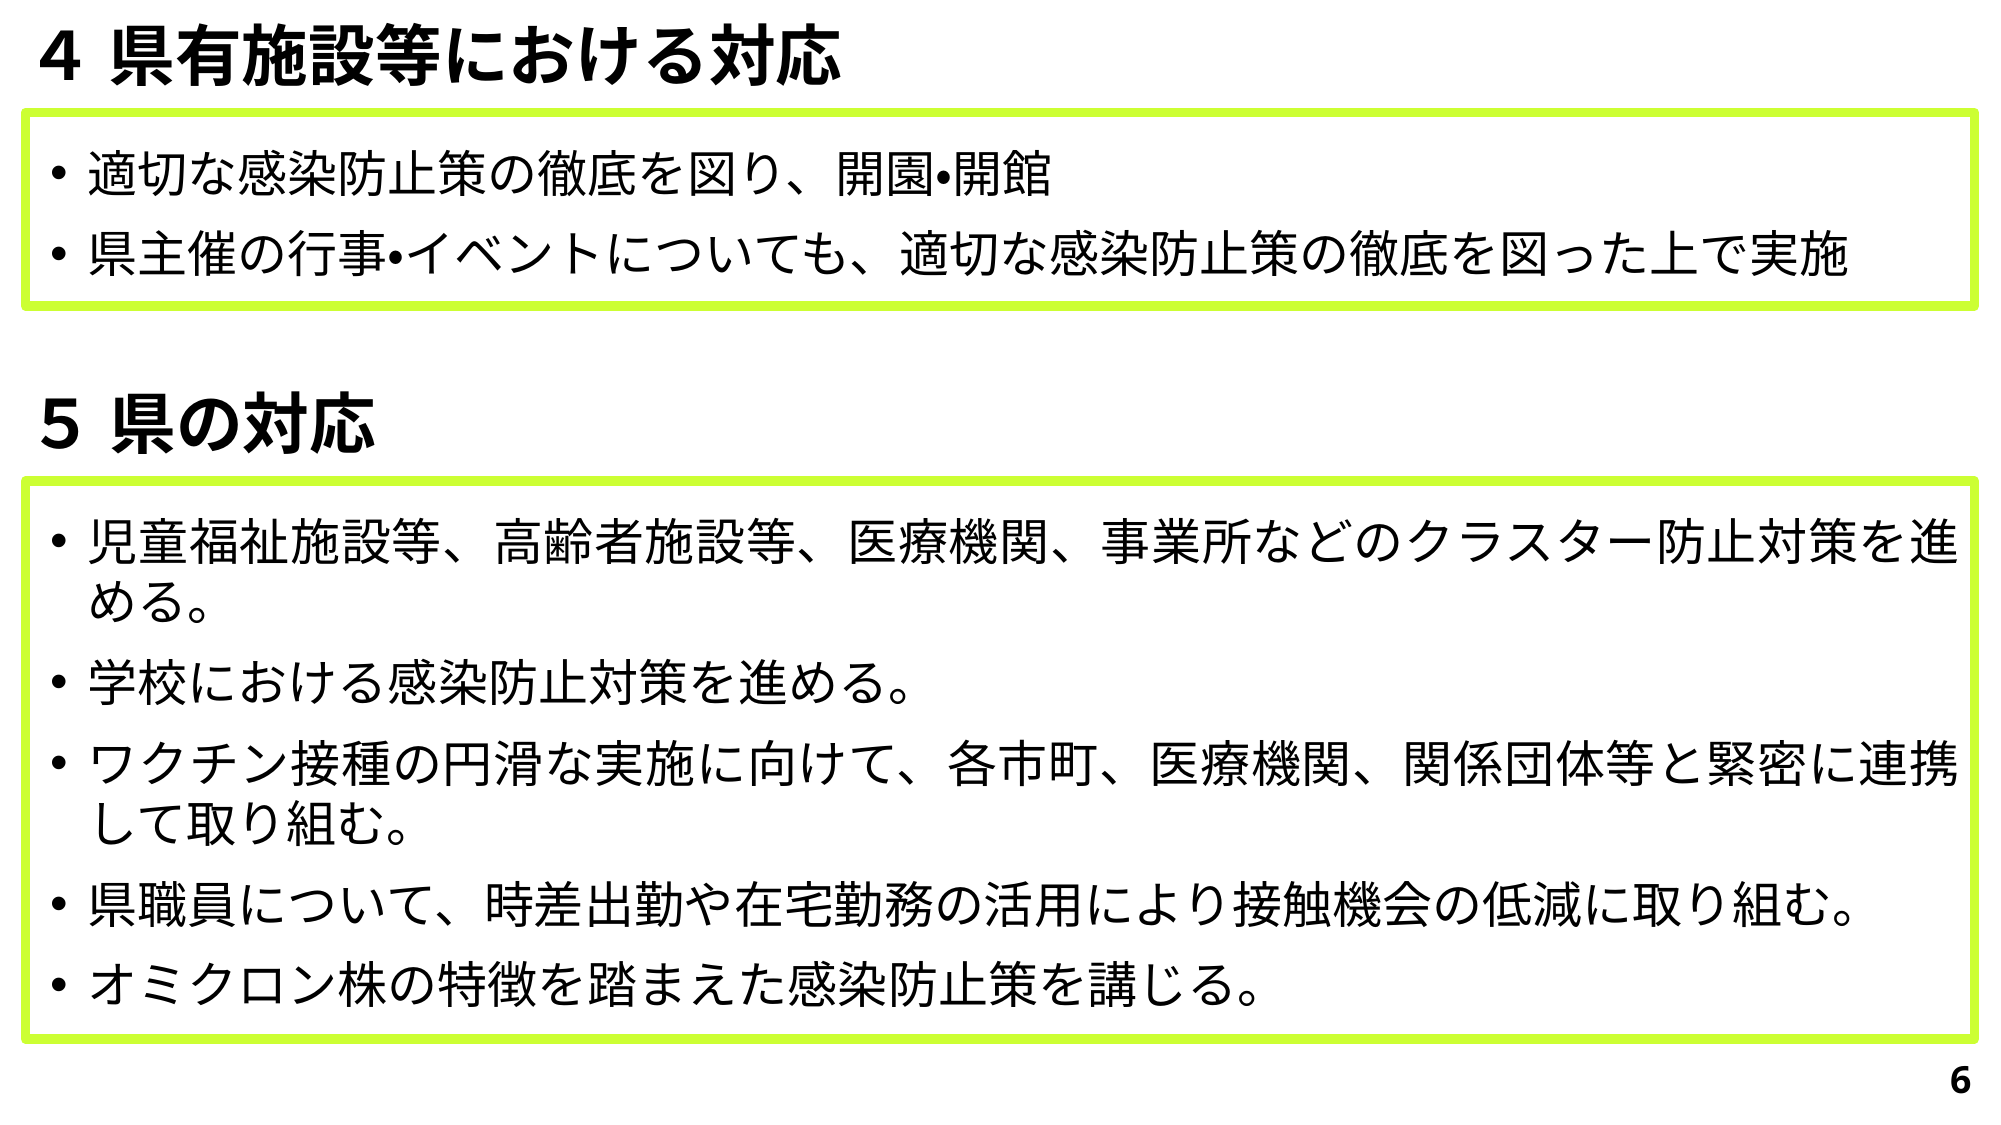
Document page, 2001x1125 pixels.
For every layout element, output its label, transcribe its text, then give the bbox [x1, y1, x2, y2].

list 児童福祉施設等、高齢者施設等、医療機関、事業所などのクラスター防止対策を進める。 学校における感染防止対策を進める。 ワクチン接種の円滑な実施に向けて、各市町、医療機関、関係団体等と緊密に連携して取り組む。 県職員について、時差出勤や在宅勤務の活用により接触機会の低減に取り組む。 オミクロン株の特徴を踏まえた感染防止策を講じる。 [25, 480, 1975, 1040]
text_box 適切な感染防止策の徹底を図り、開園・開館 県主催の行事・イベントについても、適切な感染防止策の徹底を図った上で実施 [25, 112, 1975, 307]
title ５ 県の対応 [12, 374, 1988, 480]
slide_number 6 [1536, 1051, 1987, 1112]
text_box ４ 県有施設等における対応 [11, 5, 1987, 111]
